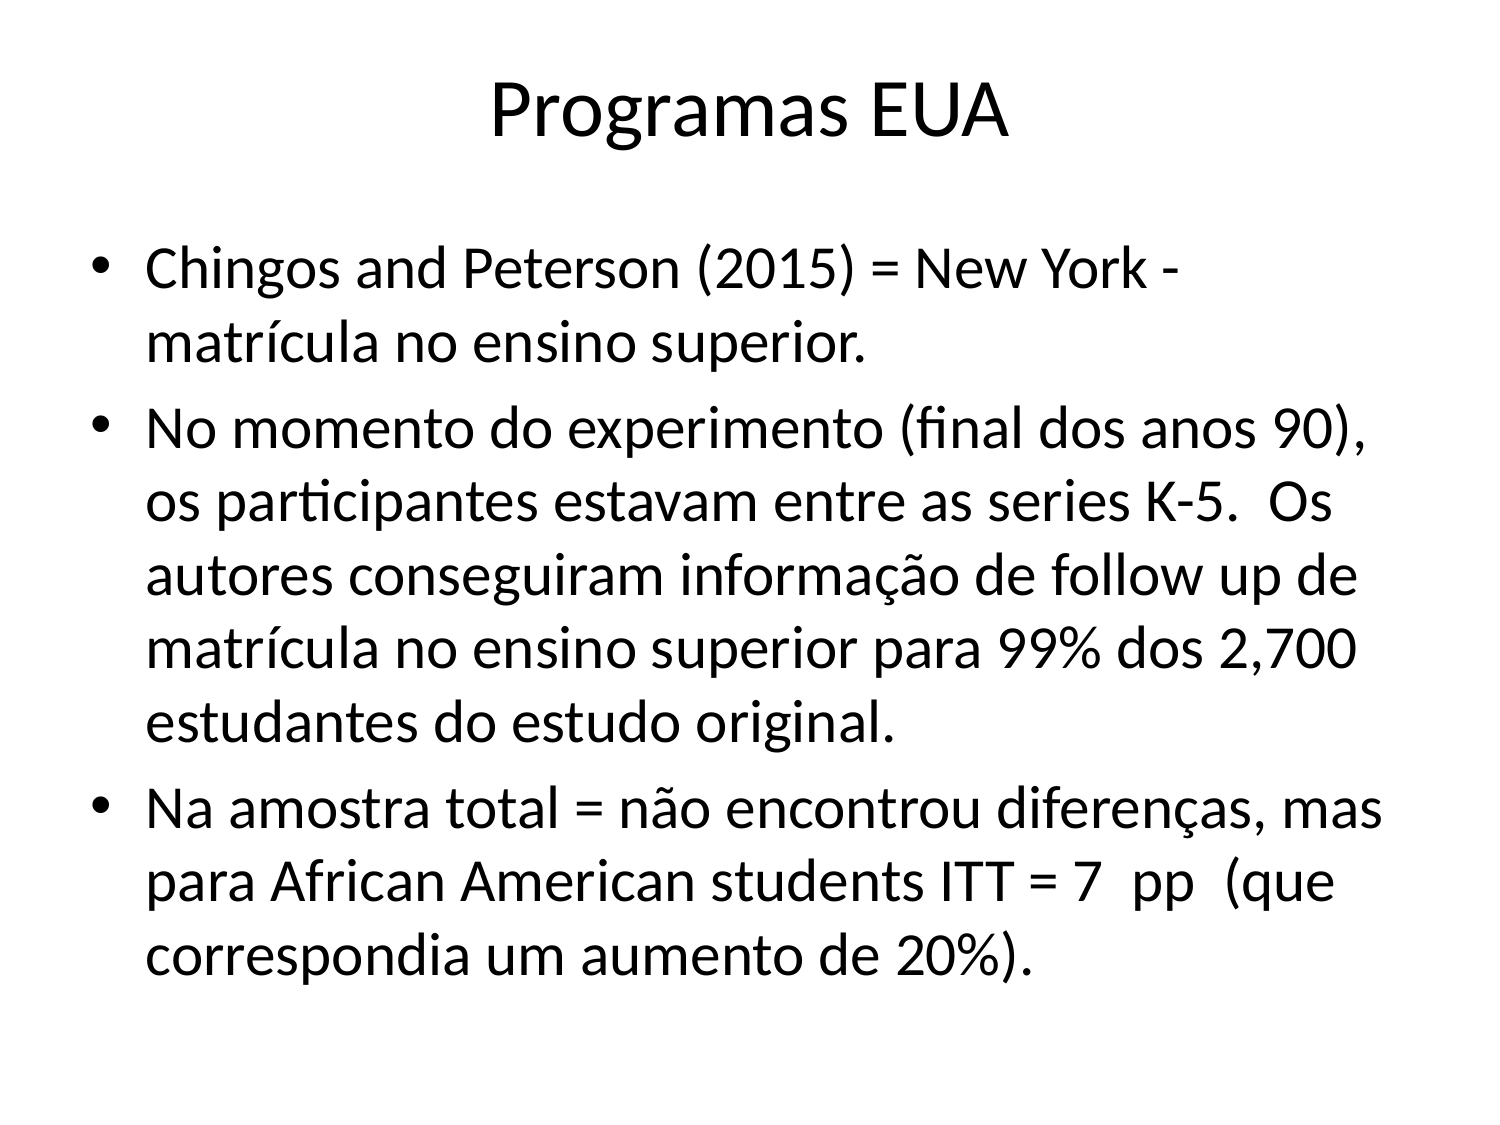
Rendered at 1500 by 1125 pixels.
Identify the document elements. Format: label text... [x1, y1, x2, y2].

title Programas EUA [75, 45, 1425, 161]
list Chingos and Peterson (2015) = New York - matrícula no ensino superior. No momento do experimento (final dos anos 90), os participantes estavam entre as series K-5. Os autores conseguiram informação de follow up de matrícula no ensino superior para 99% dos 2,700 estudantes do estudo original. Na amostra total = não encontrou diferenças, mas para African American students ITT = 7 pp (que correspondia um aumento de 20%). [75, 219, 1425, 1005]
